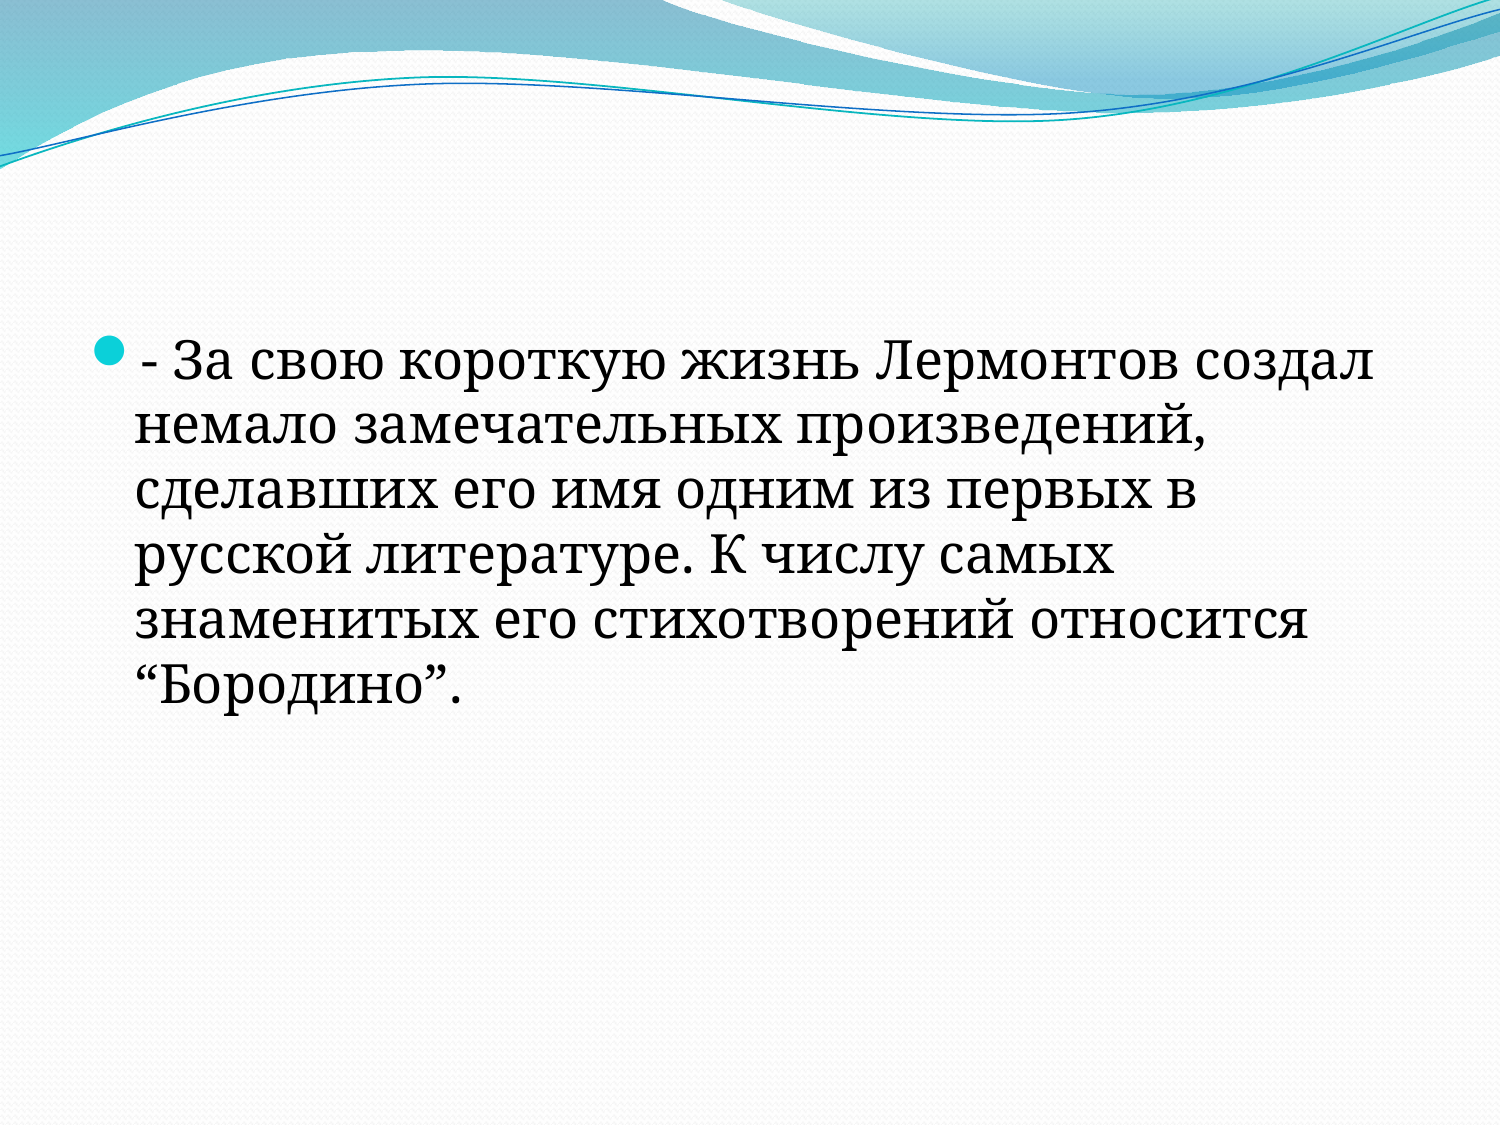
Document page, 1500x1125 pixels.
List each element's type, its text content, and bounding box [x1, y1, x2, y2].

list - За свою короткую жизнь Лермонтов создал немало замечательных произведений, сделавших его имя одним из первых в русской литературе. К числу самых знаменитых его стихотворений относится “Бородино”. [74, 317, 1426, 1038]
